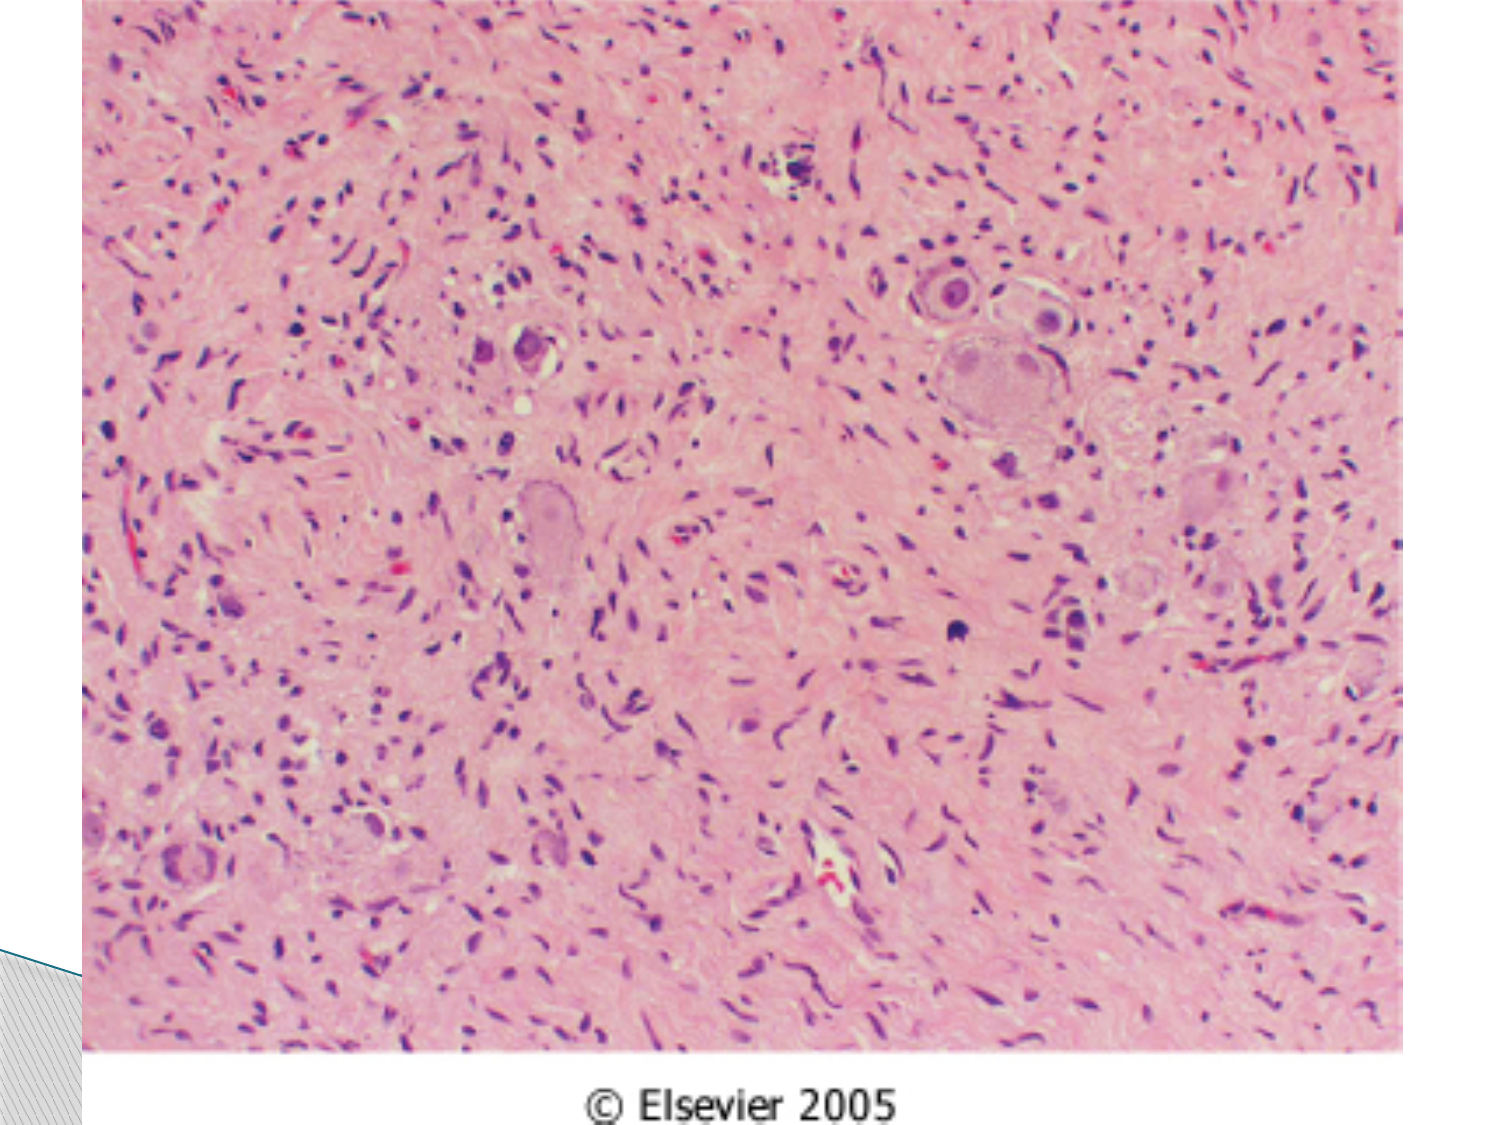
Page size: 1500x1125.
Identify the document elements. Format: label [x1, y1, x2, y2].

list [81, 0, 1403, 1125]
